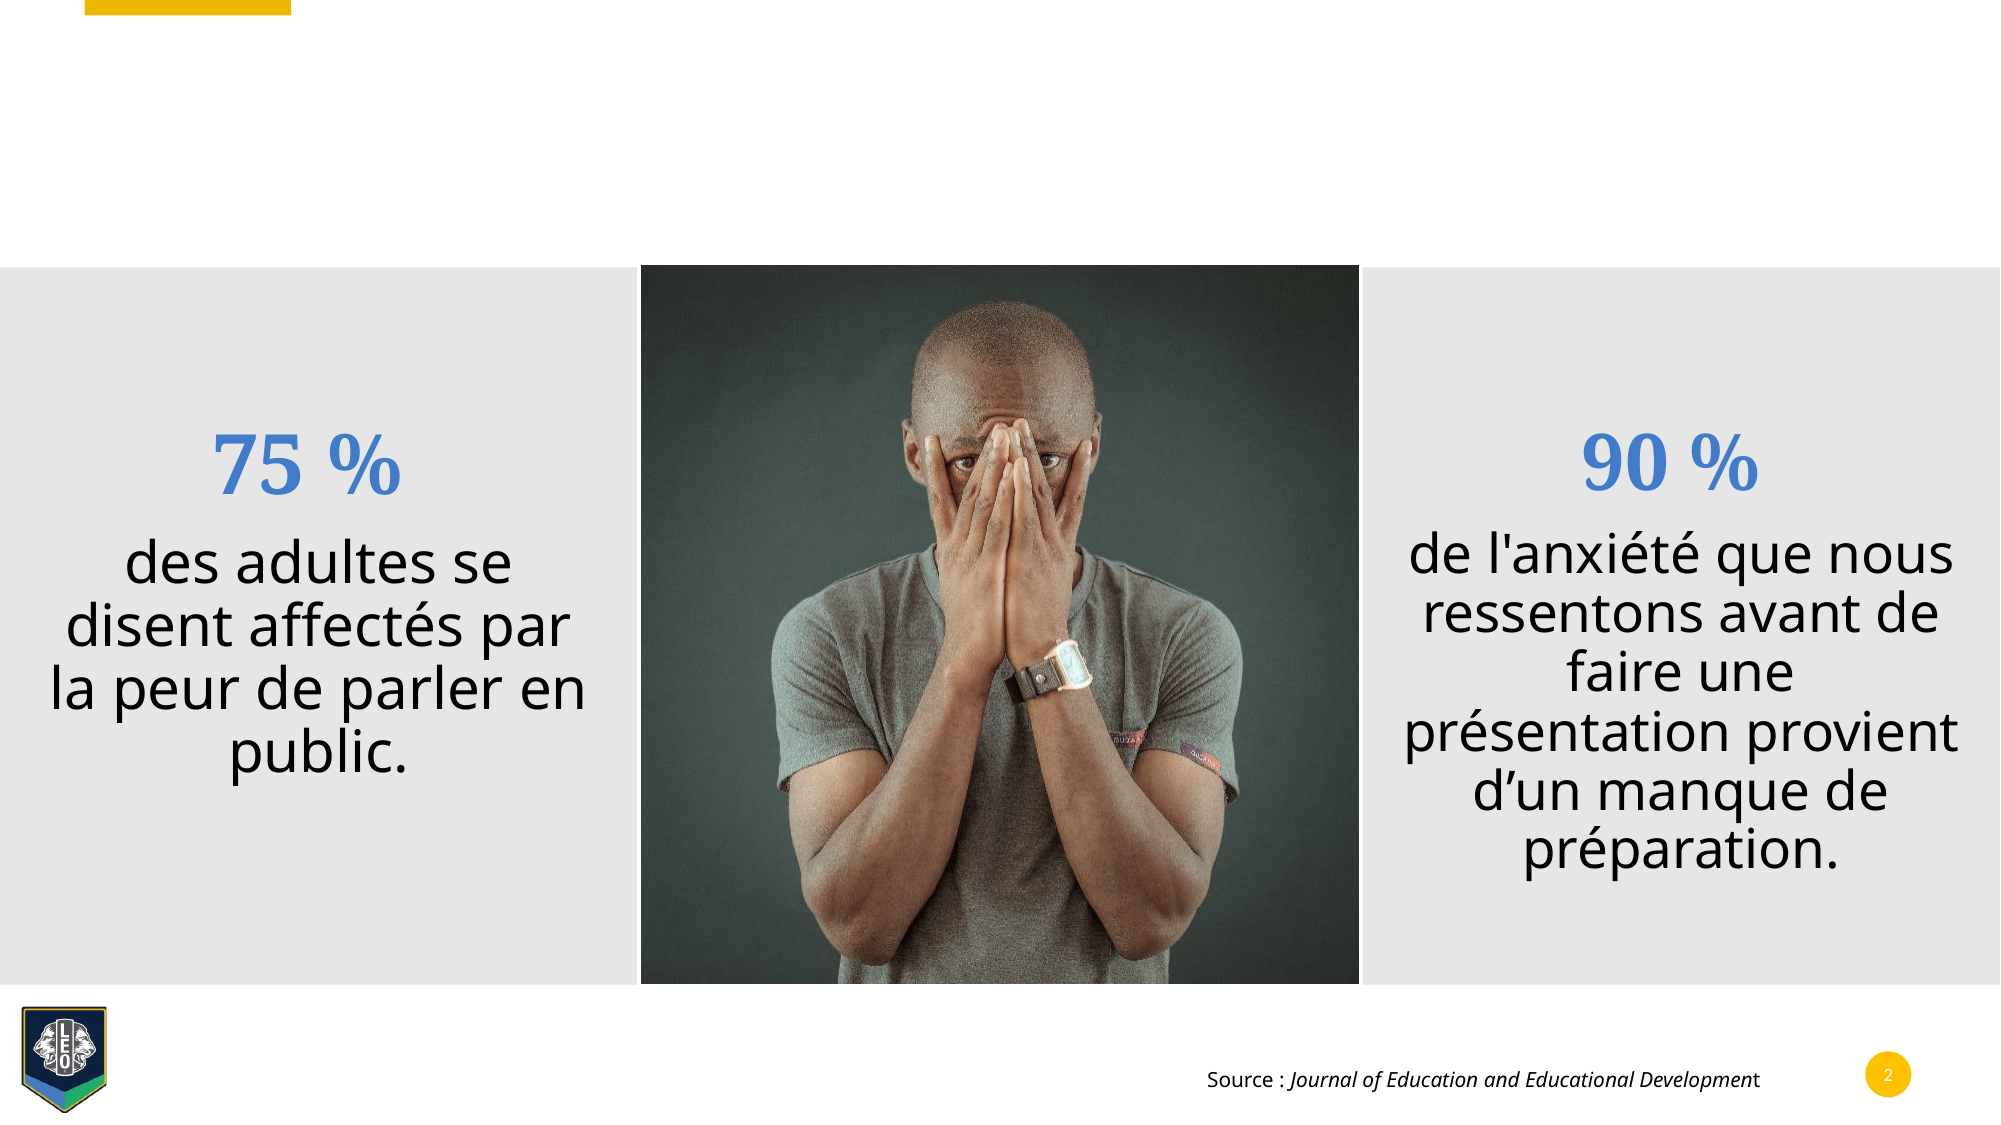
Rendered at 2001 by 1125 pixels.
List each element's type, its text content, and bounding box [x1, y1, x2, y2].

list 90 % de l'anxiété que nous ressentons avant de faire une présentation provient d’un manque de préparation. [1398, 422, 1964, 937]
picture [641, 265, 1359, 984]
list 75 % des adultes se disent affectés par la peur de parler en public. [35, 422, 602, 937]
slide_number 2 [1864, 1059, 1913, 1090]
text_box Source : Journal of Education and Educational Development [1192, 1059, 1849, 1099]
